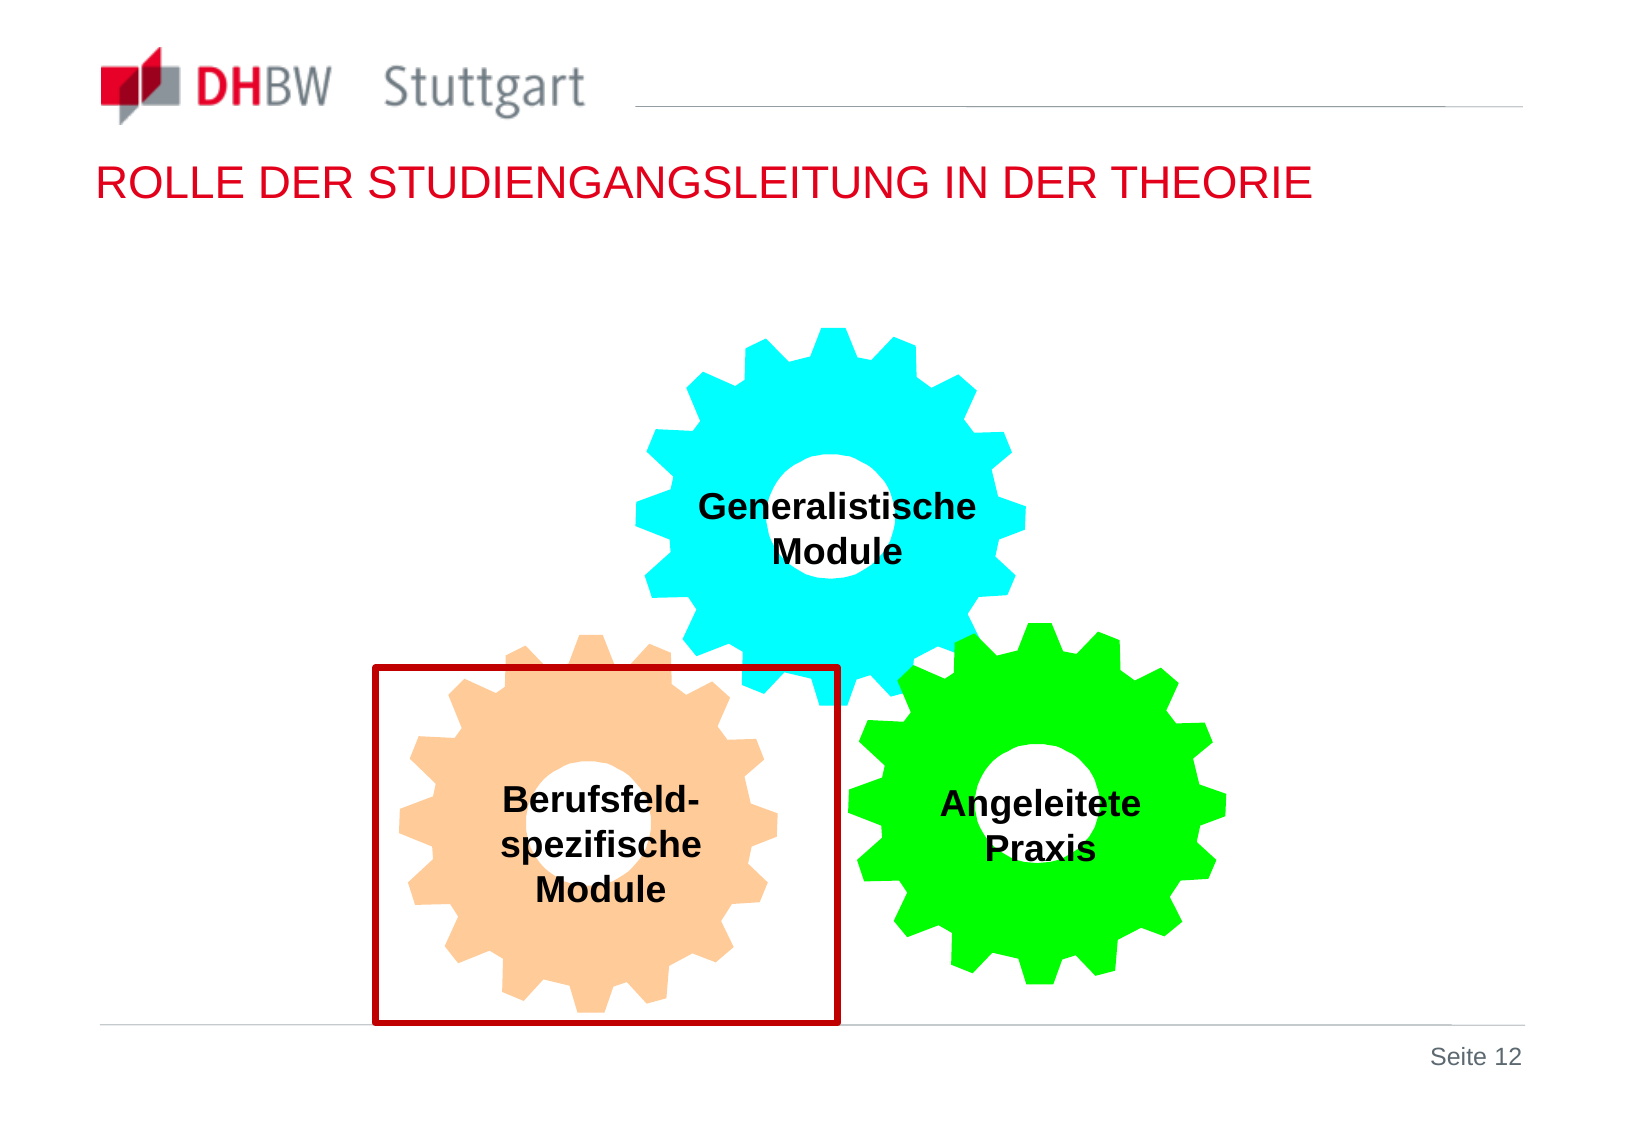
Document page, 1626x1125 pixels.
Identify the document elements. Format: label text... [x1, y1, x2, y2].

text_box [635, 326, 1026, 705]
text_box [375, 667, 838, 1024]
picture [101, 47, 587, 78]
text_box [398, 633, 778, 1012]
title ROLLE DER STUDIENGANGSLEITUNG IN DER THEORIE [80, 78, 1604, 216]
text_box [847, 621, 1226, 984]
text_box Seite 12 [1387, 1032, 1538, 1108]
